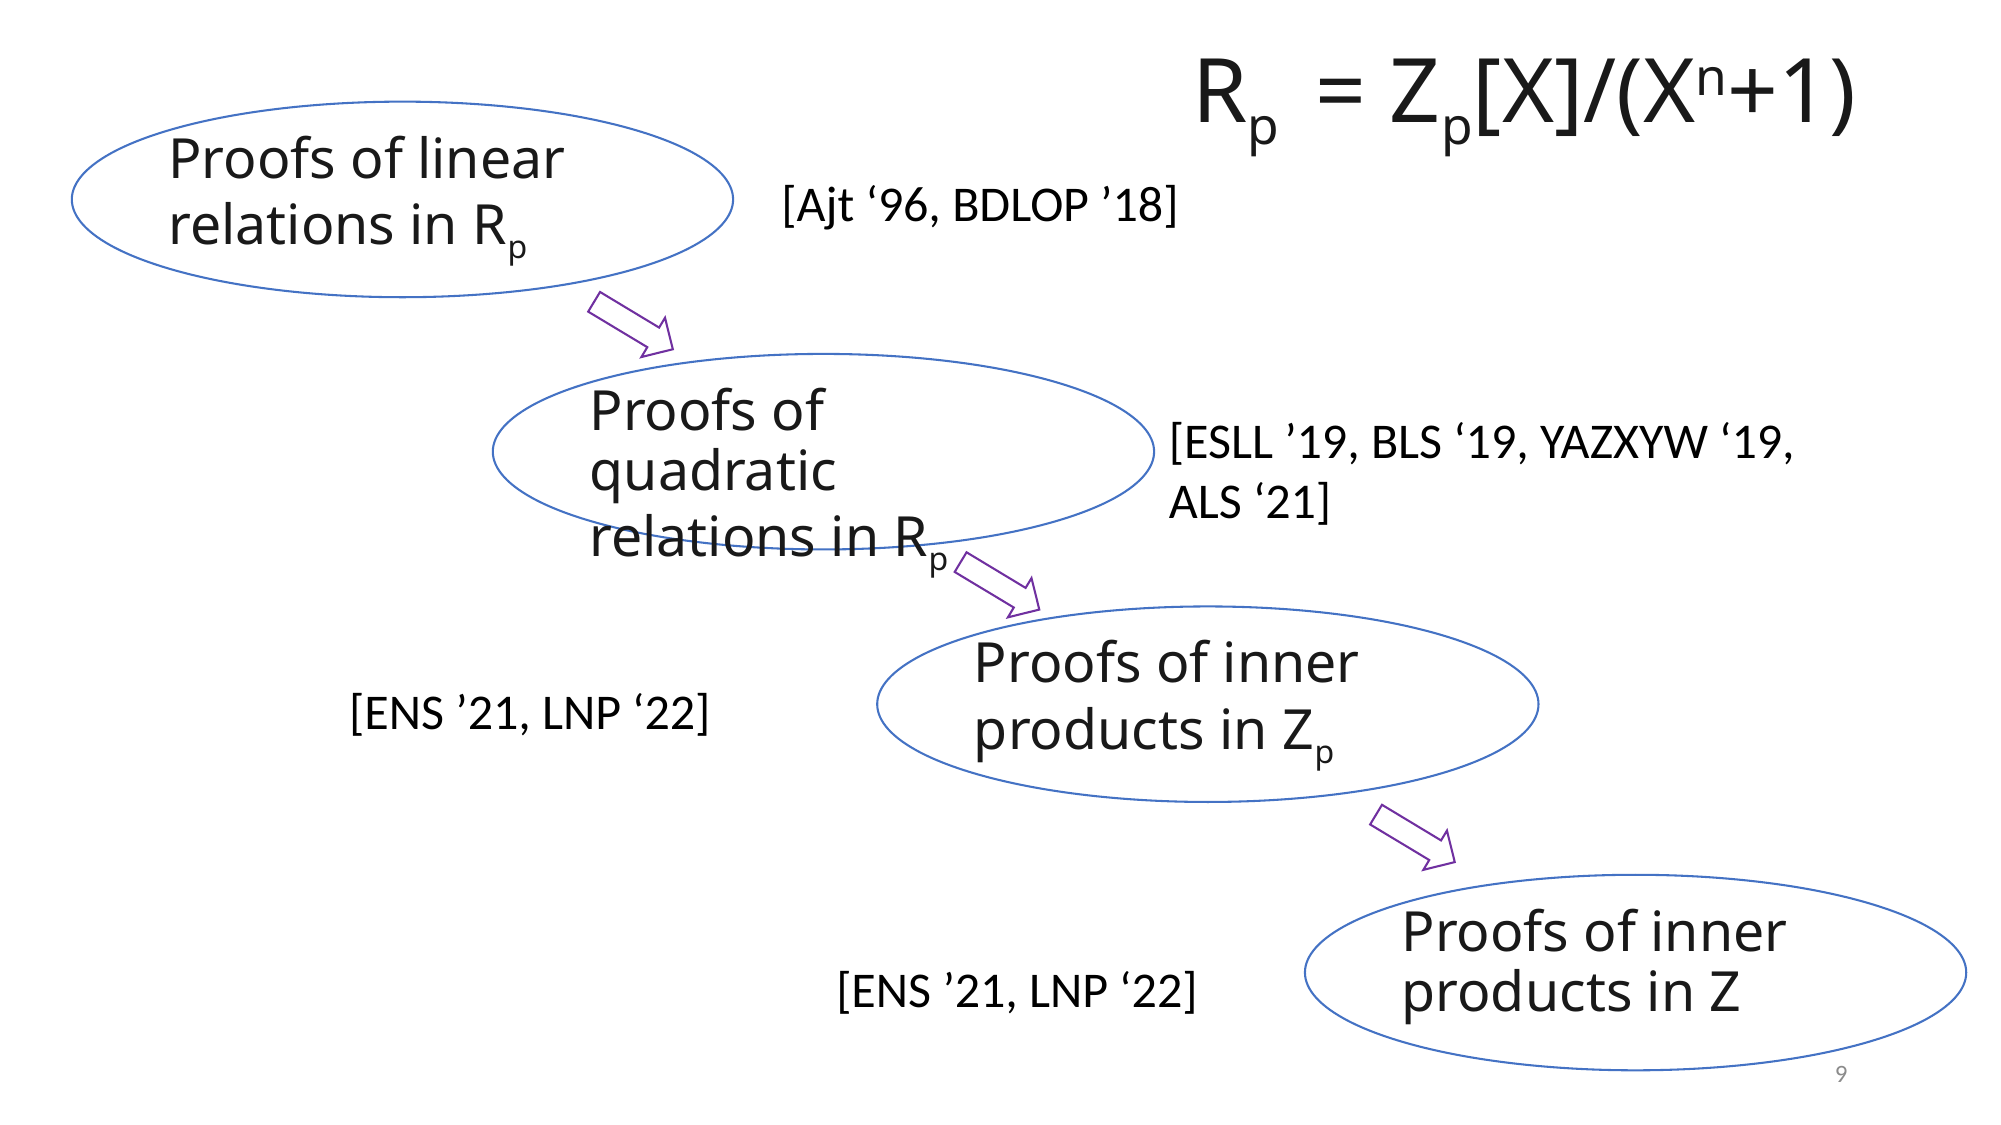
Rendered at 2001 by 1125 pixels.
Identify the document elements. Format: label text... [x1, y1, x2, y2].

text_box Proofs of inner products in Zp [878, 605, 1540, 804]
text_box [ENS ’21, LNP ‘22] [821, 950, 1365, 1025]
slide_number 9 [1412, 1045, 1863, 1103]
text_box Proofs of linear relations in Rp [70, 100, 735, 299]
text_box Proofs of inner products in Z [1312, 873, 1968, 1072]
text_box Proofs of quadratic relations in Rp [491, 352, 1154, 551]
text_box [953, 550, 1041, 619]
text_box [ENS ’21, LNP ‘22] [334, 672, 878, 748]
text_box [1368, 803, 1457, 872]
text_box [Ajt ‘96, BDLOP ’18] [766, 164, 1518, 239]
text_box Rp = Zp[X]/(Xn+1) [1177, 25, 2000, 163]
text_box [586, 290, 675, 359]
text_box [ESLL ’19, BLS ‘19, YAZXYW ‘19, ALS ‘21] [1154, 400, 1828, 536]
